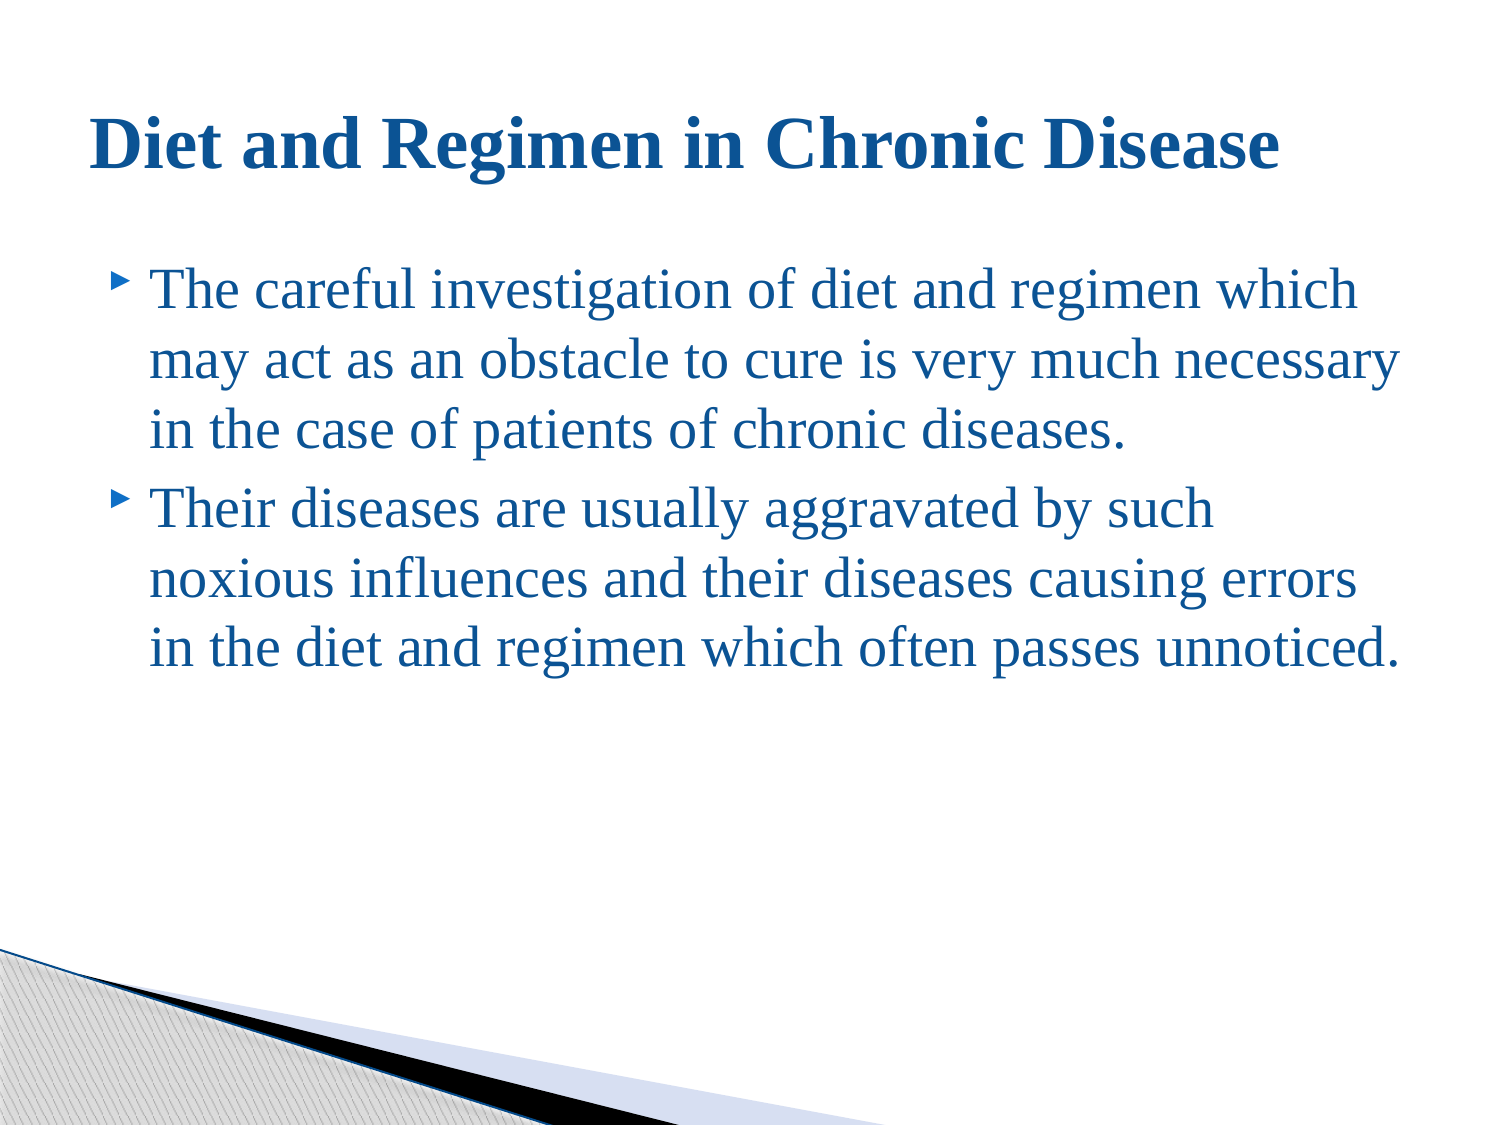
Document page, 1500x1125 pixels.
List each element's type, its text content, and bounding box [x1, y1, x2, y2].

title Diet and Regimen in Chronic Disease [75, 45, 1425, 233]
list The careful investigation of diet and regimen which may act as an obstacle to cure is very much necessary in the case of patients of chronic diseases. Their diseases are usually aggravated by such noxious influences and their diseases causing errors in the diet and regimen which often passes unnoticed. [75, 243, 1425, 986]
